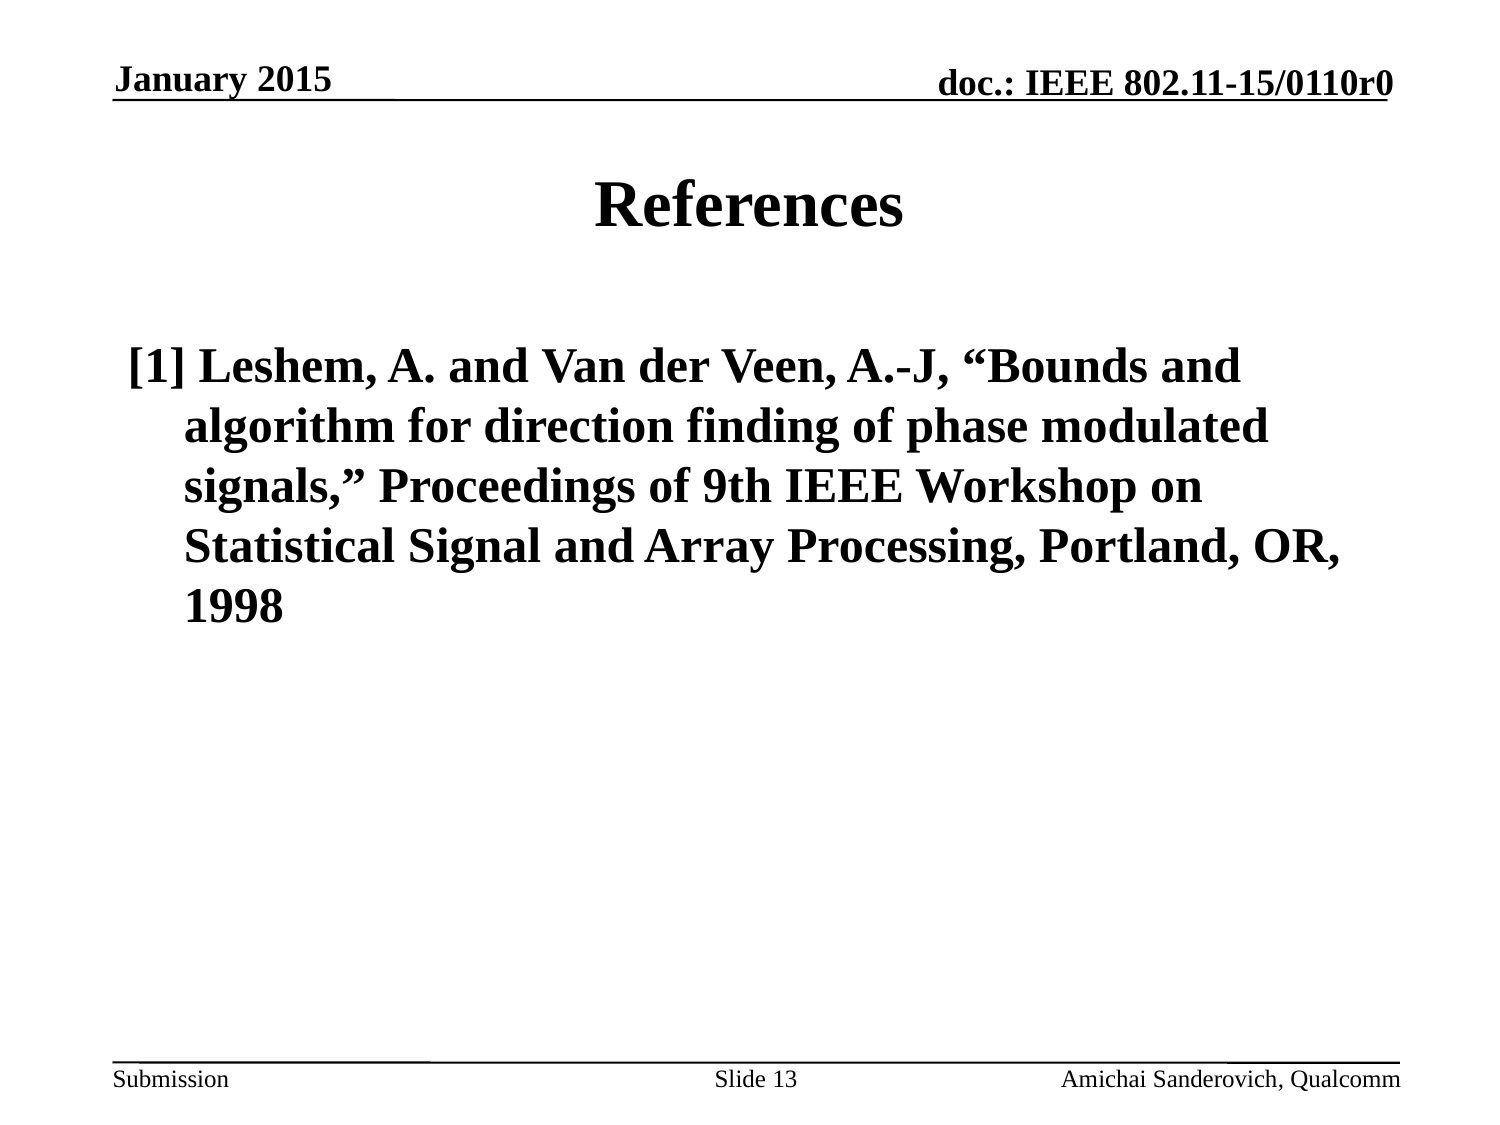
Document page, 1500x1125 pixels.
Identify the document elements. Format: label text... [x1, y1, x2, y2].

slide_number Slide 13 [712, 1061, 800, 1123]
title References [112, 112, 1388, 288]
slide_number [114, 54, 423, 100]
footer Amichai Sanderovich, Qualcomm [878, 1061, 1402, 1093]
list [1] Leshem, A. and Van der Veen, A.-J, “Bounds and algorithm for direction finding of phase modulated signals,” Proceedings of 9th IEEE Workshop on Statistical Signal and Array Processing, Portland, OR, 1998 [112, 324, 1388, 1000]
